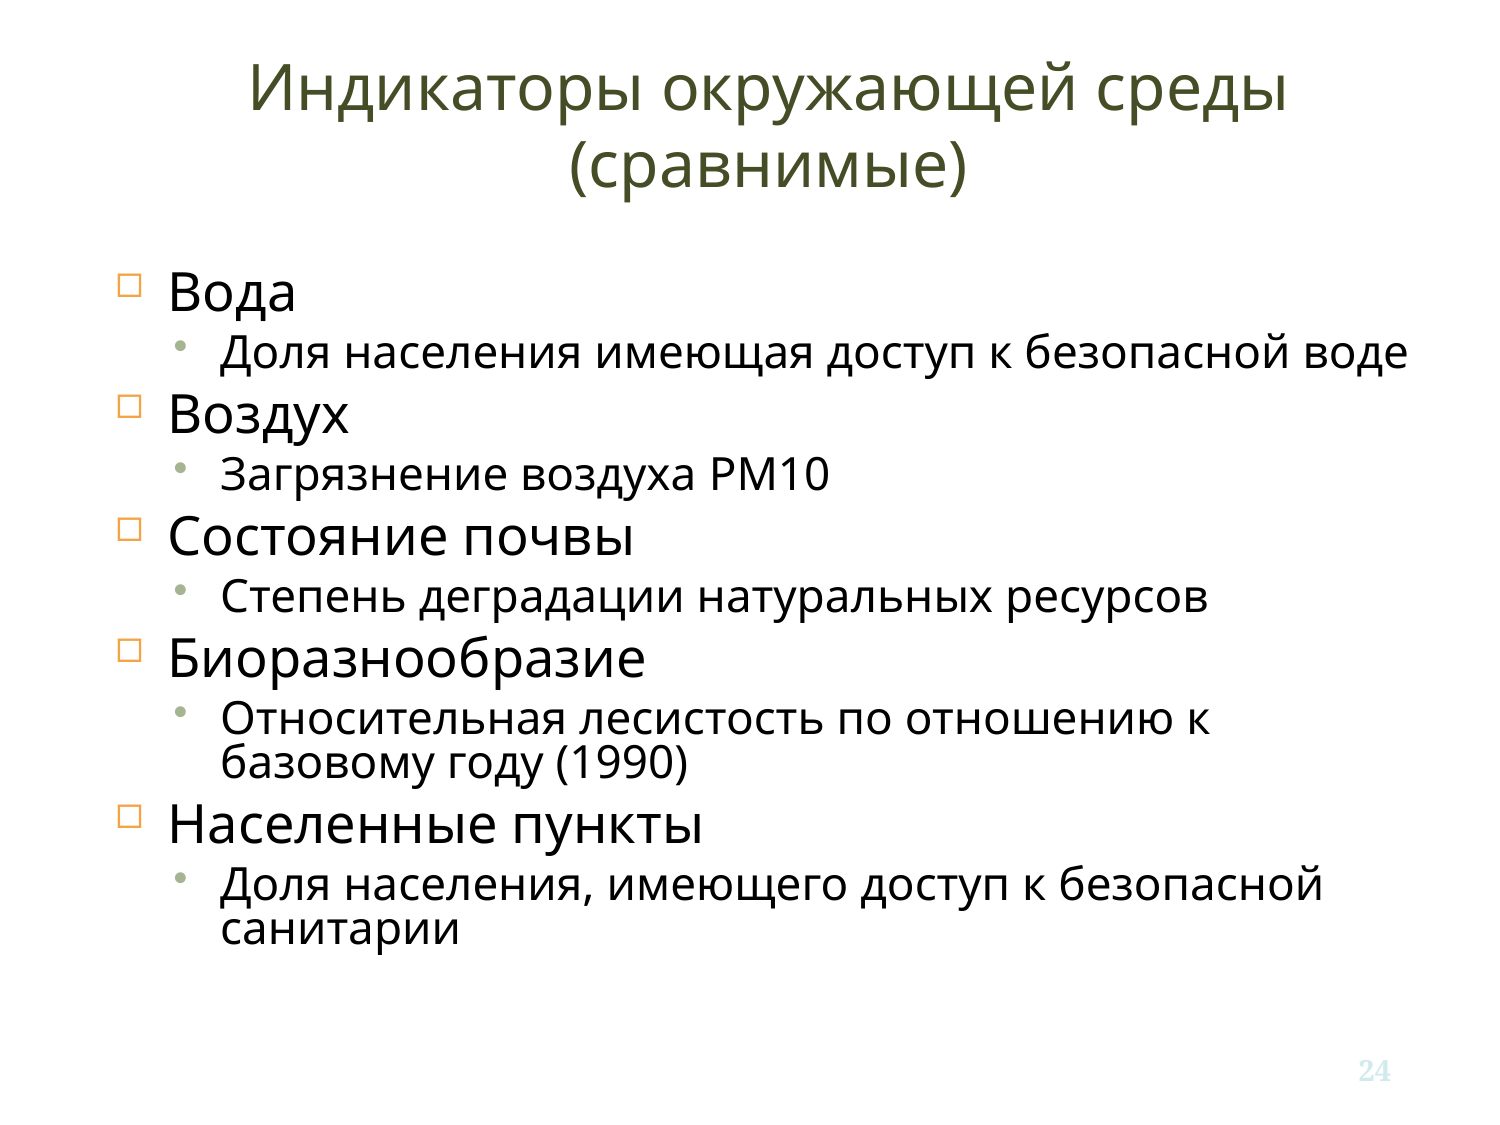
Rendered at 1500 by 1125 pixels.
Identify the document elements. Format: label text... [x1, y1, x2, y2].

slide_number 24 [1325, 1042, 1425, 1103]
title Индикаторы окружающей среды (сравнимые) [99, 37, 1438, 200]
list Вода Доля населения имеющая доступ к безопасной воде Воздух Загрязнение воздуха PM10 Состояние почвы Степень деградации натуральных ресурсов Биоразнообразие Относительная лесистость по отношению к базовому году (1990) Населенные пункты Доля населения, имеющего доступ к безопасной санитарии [100, 262, 1438, 1005]
